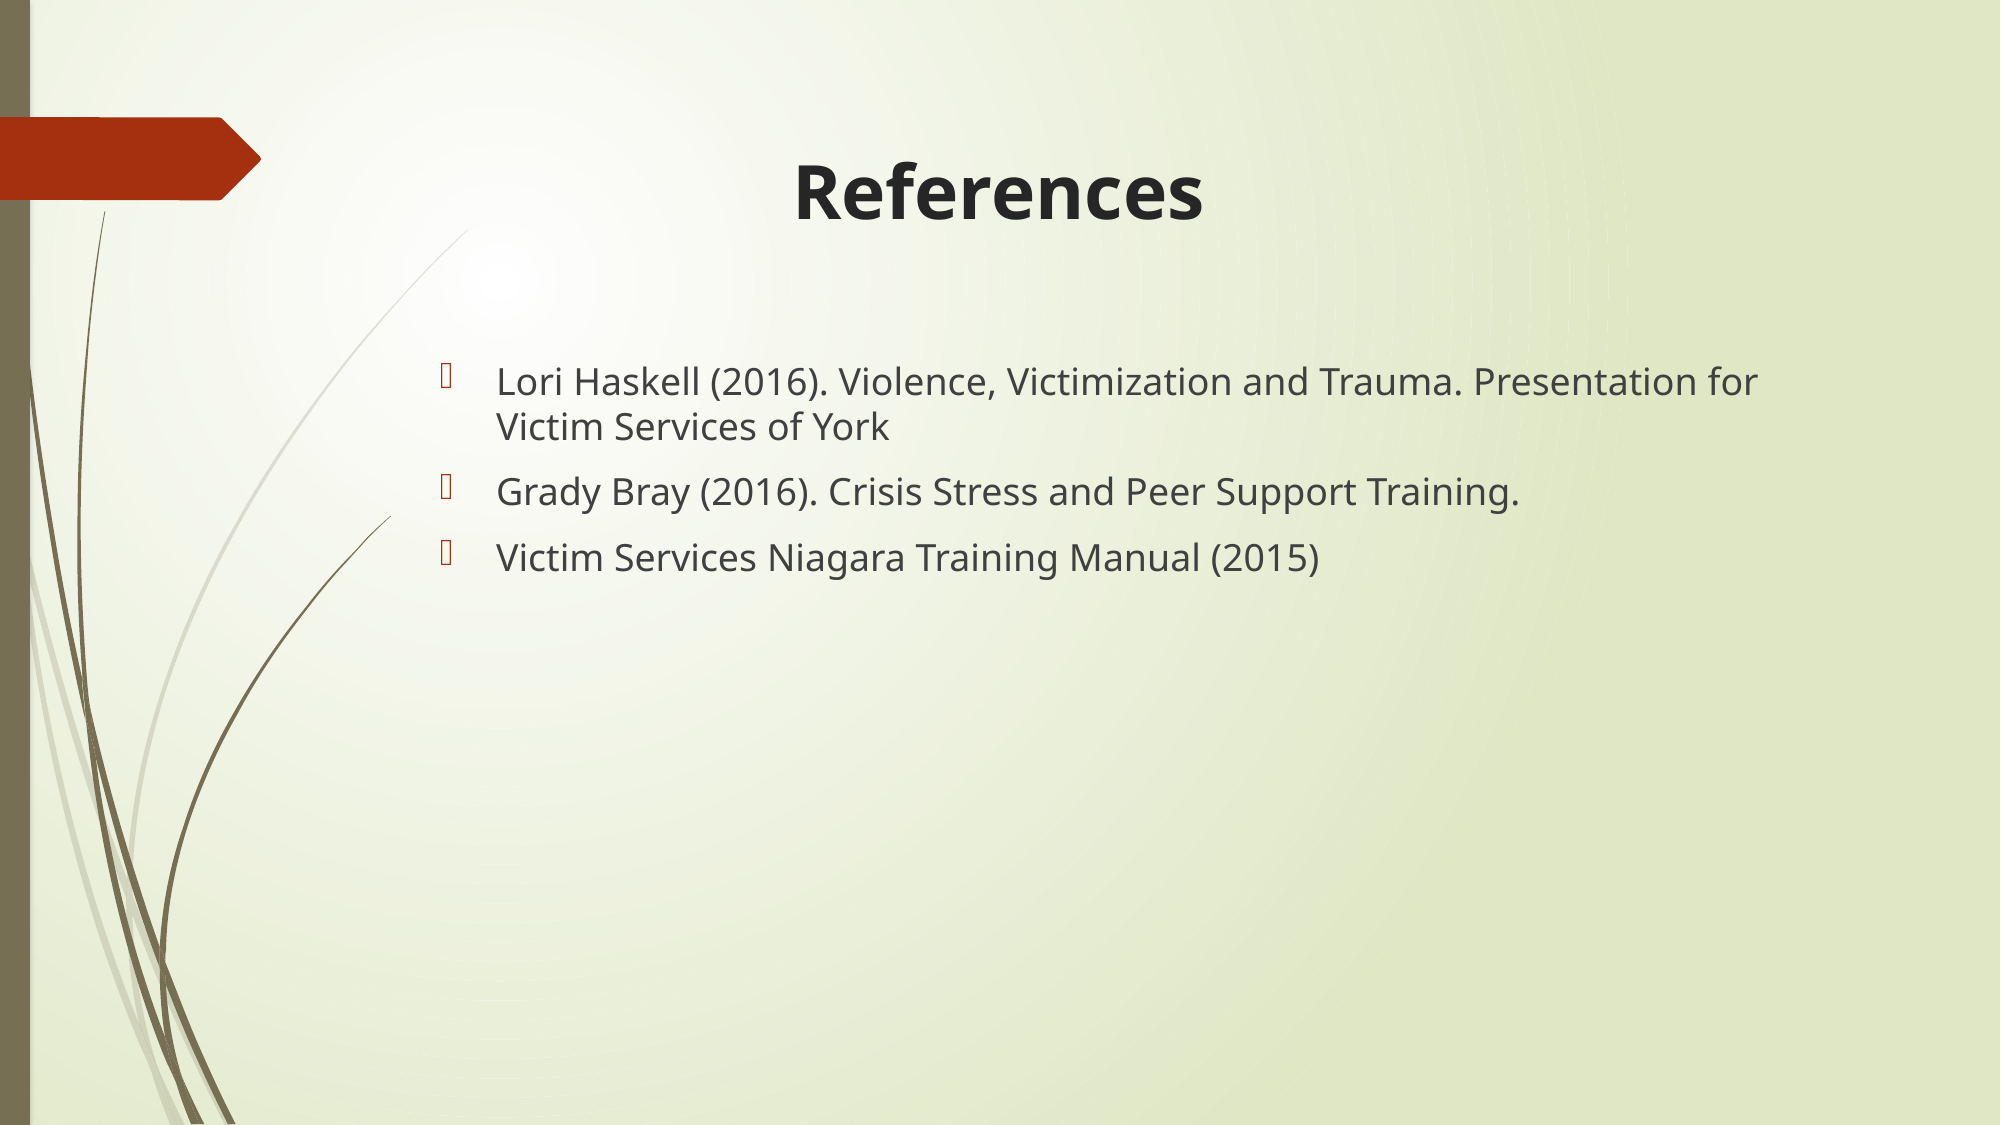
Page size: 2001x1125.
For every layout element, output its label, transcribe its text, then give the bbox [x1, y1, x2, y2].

list Lori Haskell (2016). Violence, Victimization and Trauma. Presentation for Victim Services of York Grady Bray (2016). Crisis Stress and Peer Support Training. Victim Services Niagara Training Manual (2015) [424, 350, 1888, 970]
title References [267, 137, 1730, 348]
